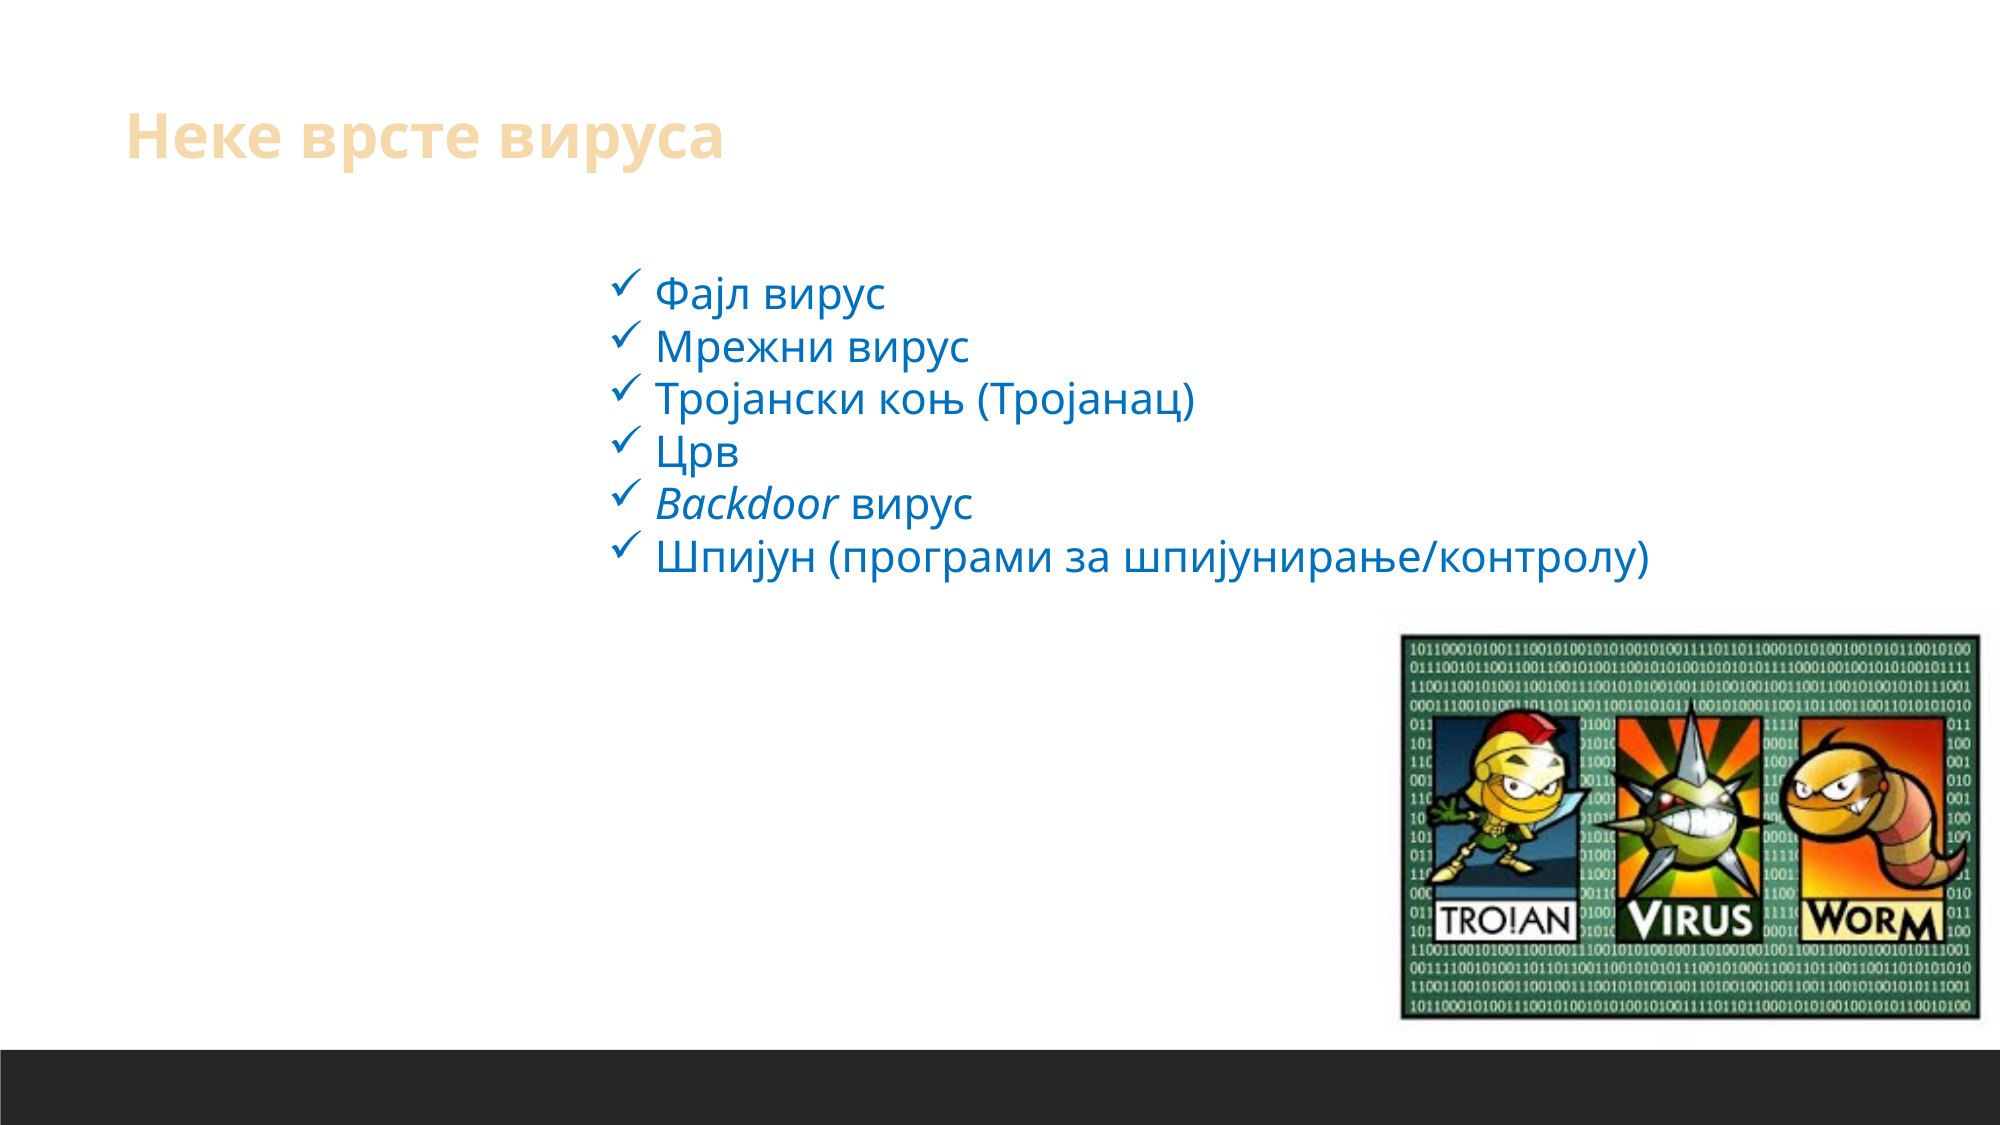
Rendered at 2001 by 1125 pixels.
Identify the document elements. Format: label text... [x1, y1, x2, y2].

picture [1382, 609, 2000, 1047]
text_box Неке врсте вируса [93, 89, 761, 179]
text_box Фајл вирус Мрежни вирус Тројански коњ (Тројанац) Црв Backdoor вирус Шпијун (програми за шпијунирање/контролу) [593, 258, 1848, 694]
